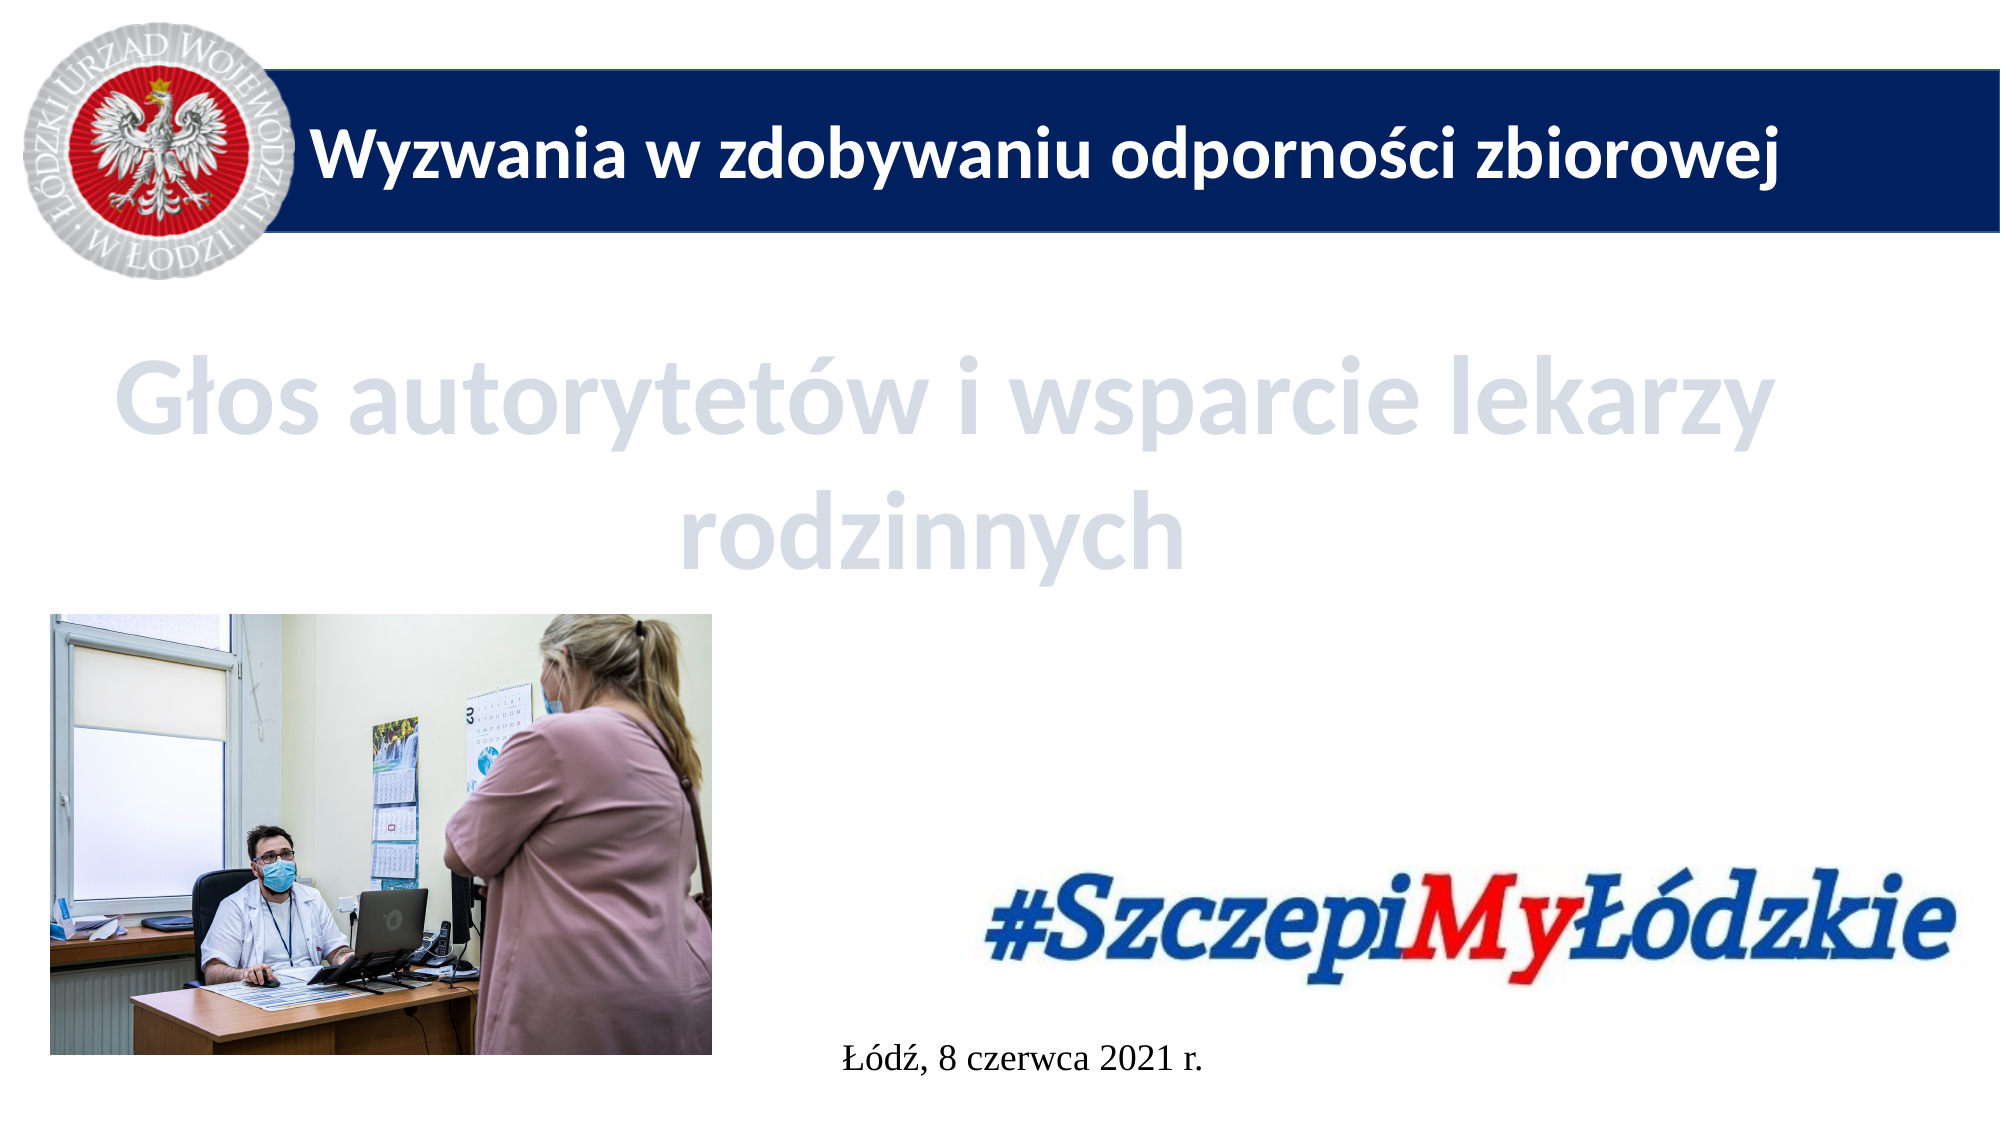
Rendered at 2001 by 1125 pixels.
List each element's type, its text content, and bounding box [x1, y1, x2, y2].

picture [963, 866, 2000, 991]
text_box Wyzwania w zdobywaniu odporności zbiorowej [295, 96, 1817, 202]
picture [50, 614, 712, 1055]
text_box [295, 69, 2000, 233]
footer Łódź, 8 czerwca 2021 r. [649, 1025, 1397, 1085]
text_box Głos autorytetów i wsparcie lekarzy rodzinnych [50, 314, 1843, 600]
picture [23, 22, 295, 280]
